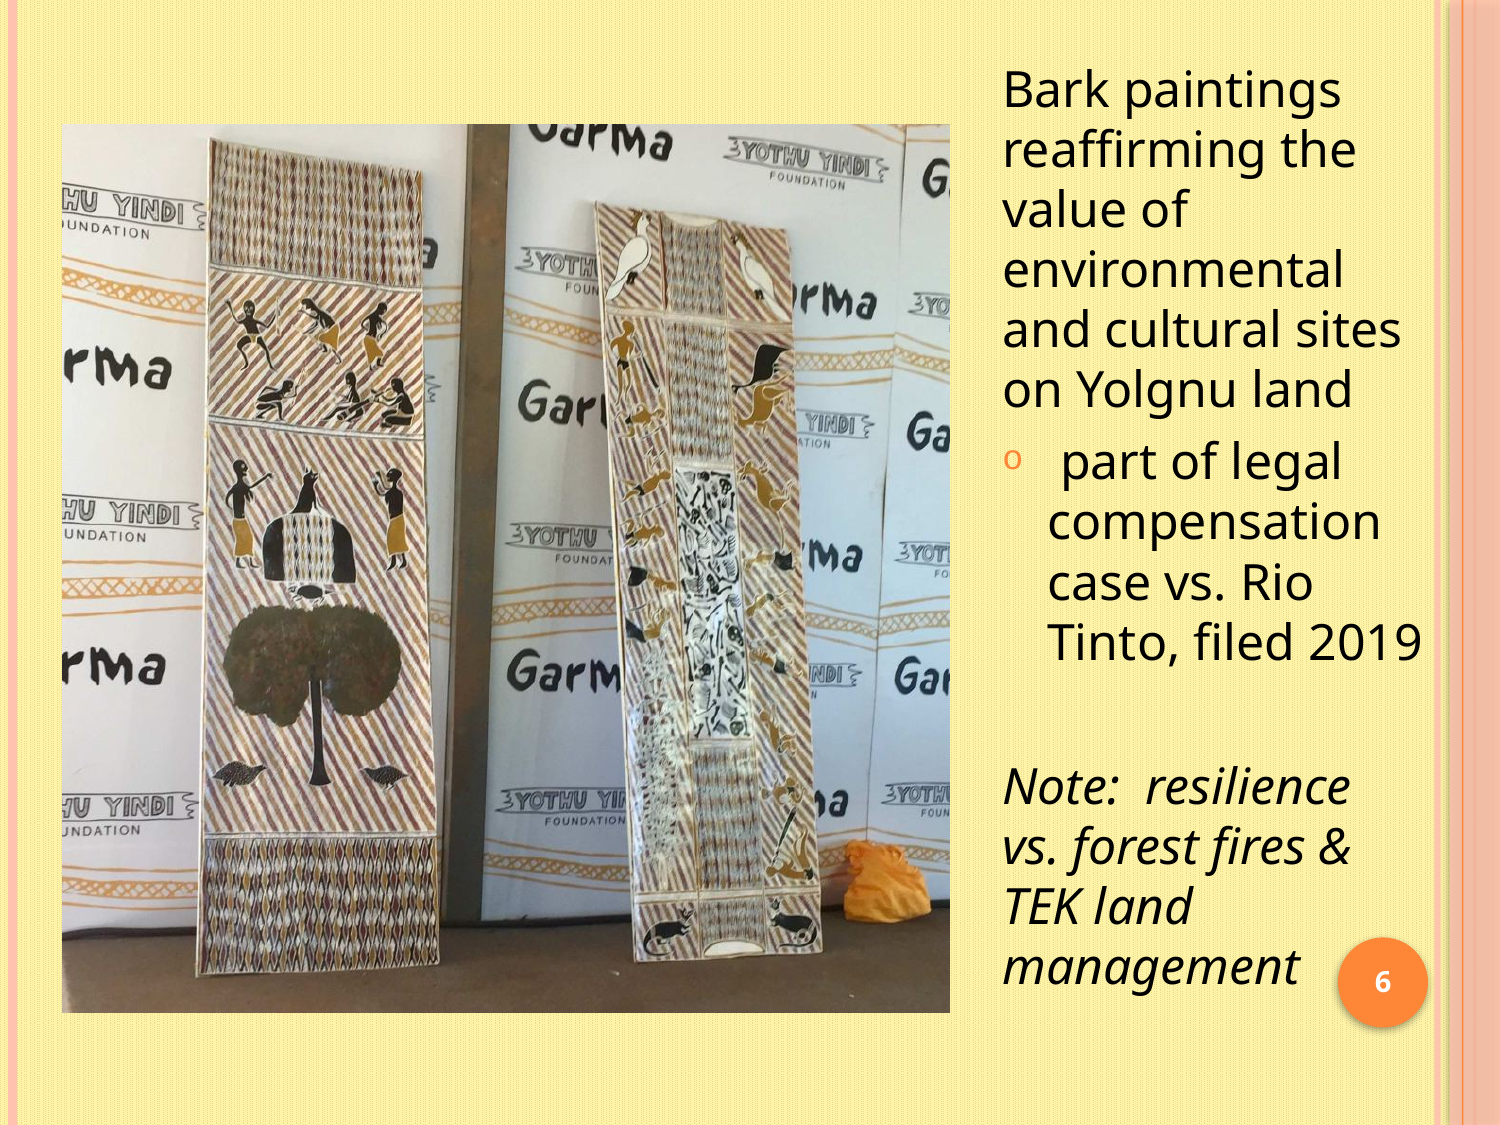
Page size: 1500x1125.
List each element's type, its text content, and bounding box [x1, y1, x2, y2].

slide_number 6 [1333, 940, 1434, 1027]
picture [61, 124, 951, 1013]
list Bark paintings reaffirming the value of environmental and cultural sites on Yolgnu land part of legal compensation case vs. Rio Tinto, filed 2019 Note: resilience vs. forest fires & TEK land management [987, 50, 1450, 1038]
